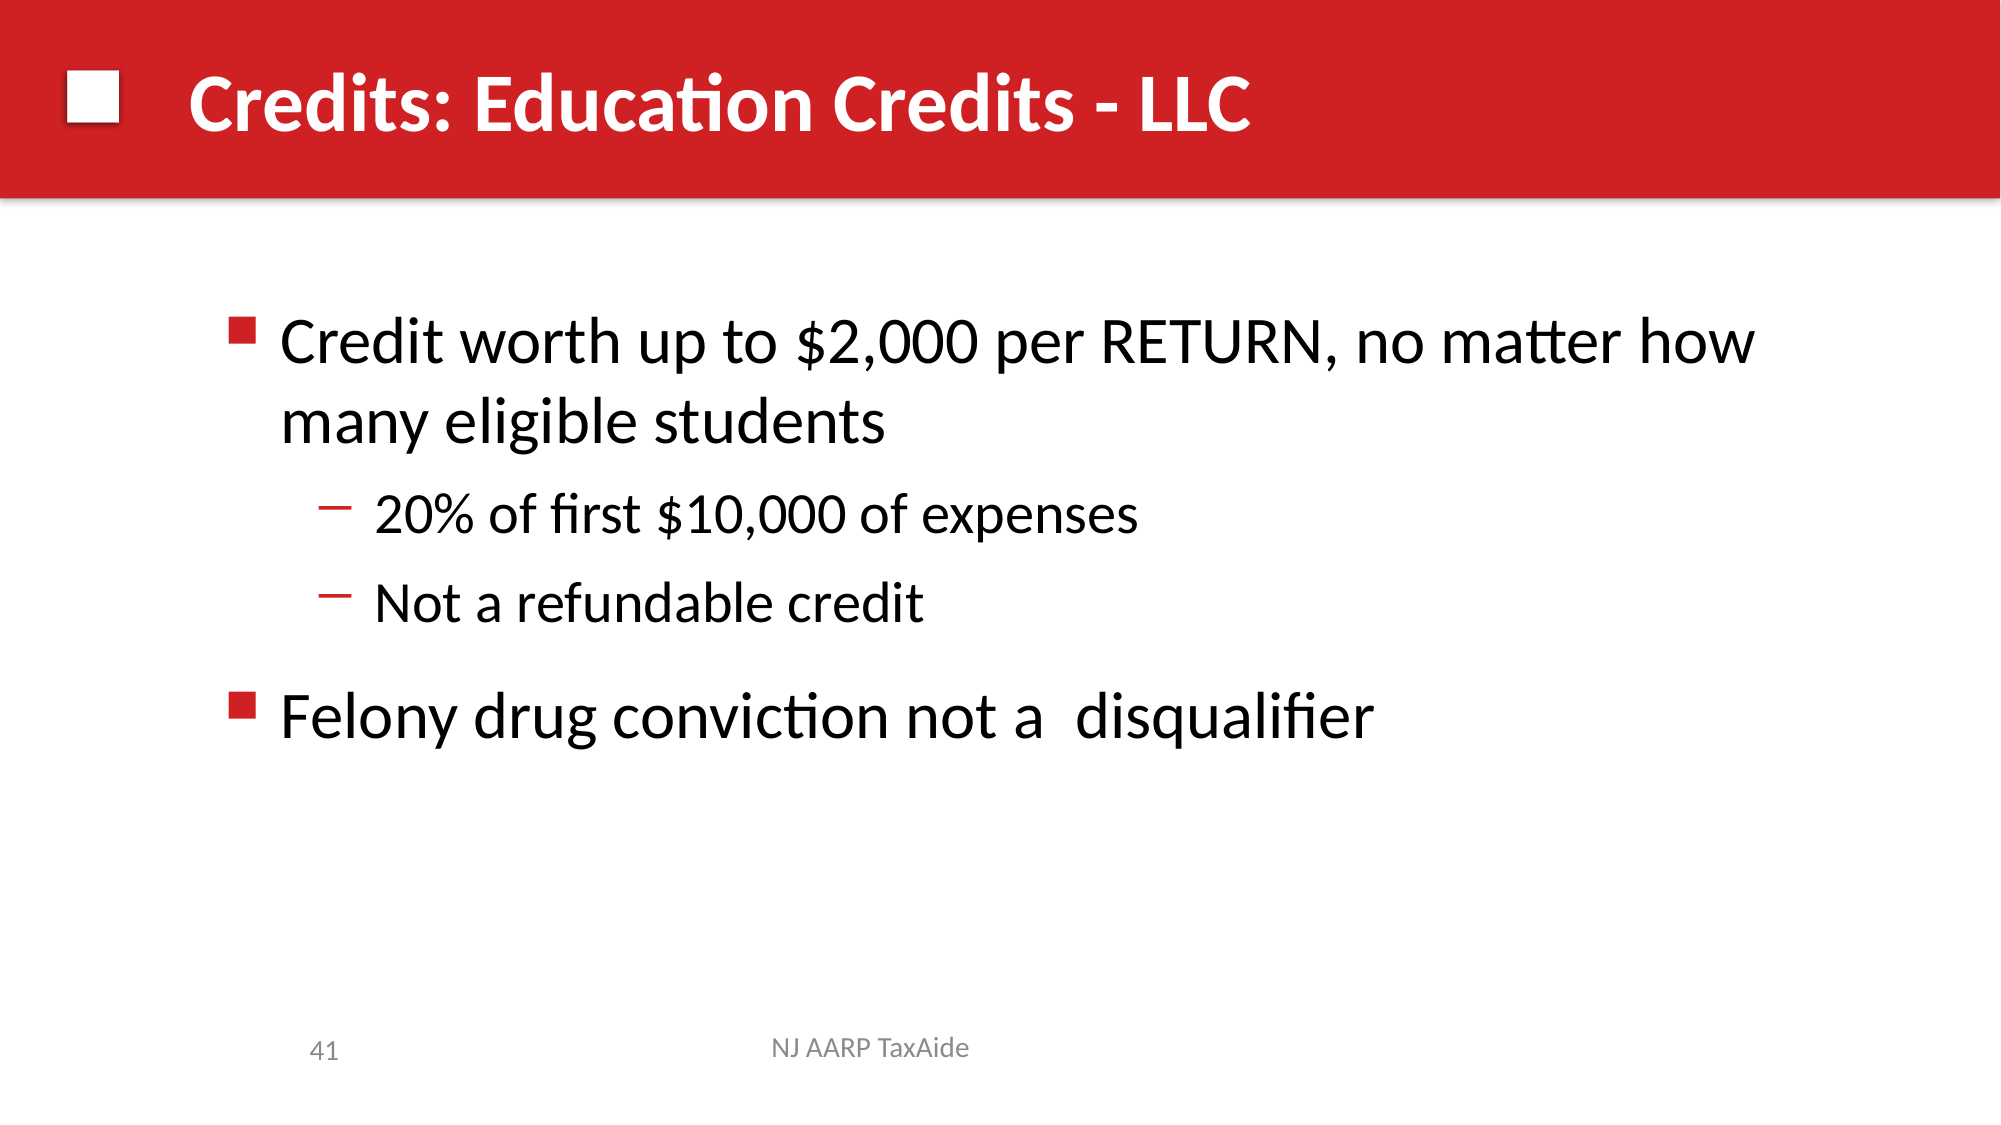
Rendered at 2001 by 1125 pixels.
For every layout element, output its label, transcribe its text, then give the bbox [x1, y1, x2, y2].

title Credits: Education Credits - LLC [174, 4, 1775, 193]
footer NJ AARP TaxAide [587, 1015, 1154, 1076]
list Credit worth up to $2,000 per RETURN, no matter how many eligible students 20% of first $10,000 of expenses Not a refundable credit Felony drug conviction not a disqualifier [209, 288, 1810, 949]
slide_number 41 [249, 1019, 355, 1080]
